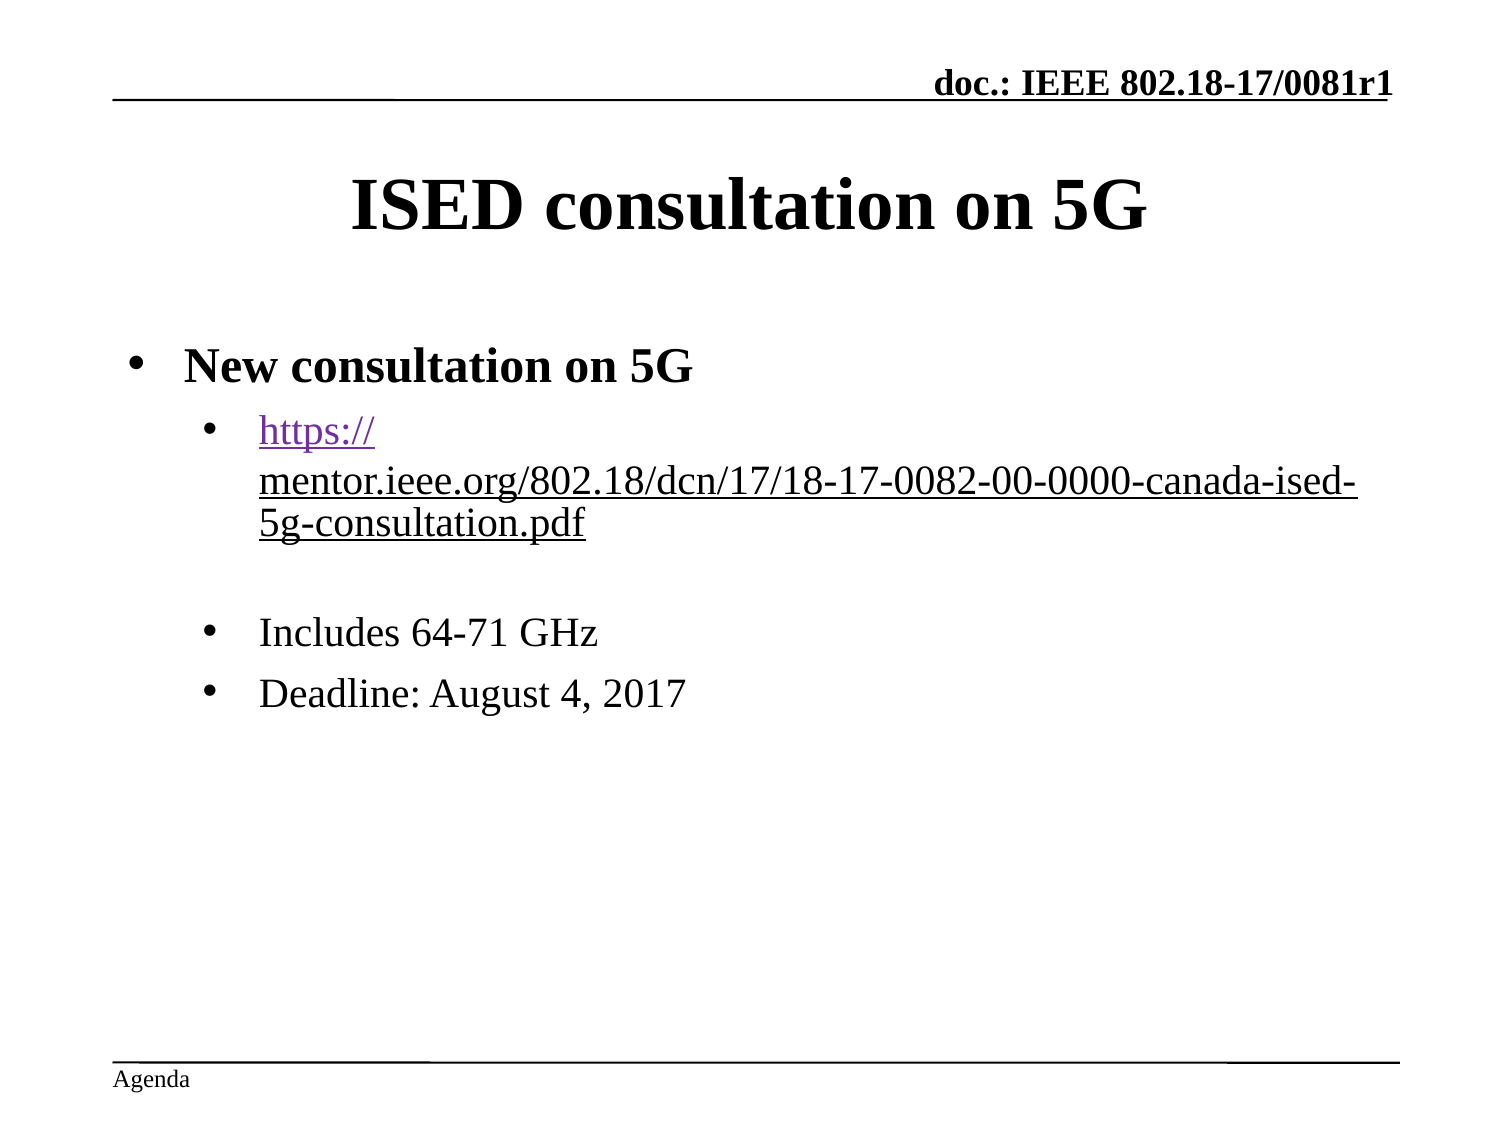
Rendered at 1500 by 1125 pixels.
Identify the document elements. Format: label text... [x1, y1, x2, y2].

list New consultation on 5G https://mentor.ieee.org/802.18/dcn/17/18-17-0082-00-0000-canada-ised-5g-consultation.pdf Includes 64-71 GHz Deadline: August 4, 2017 [112, 324, 1388, 1000]
title ISED consultation on 5G [112, 112, 1388, 288]
